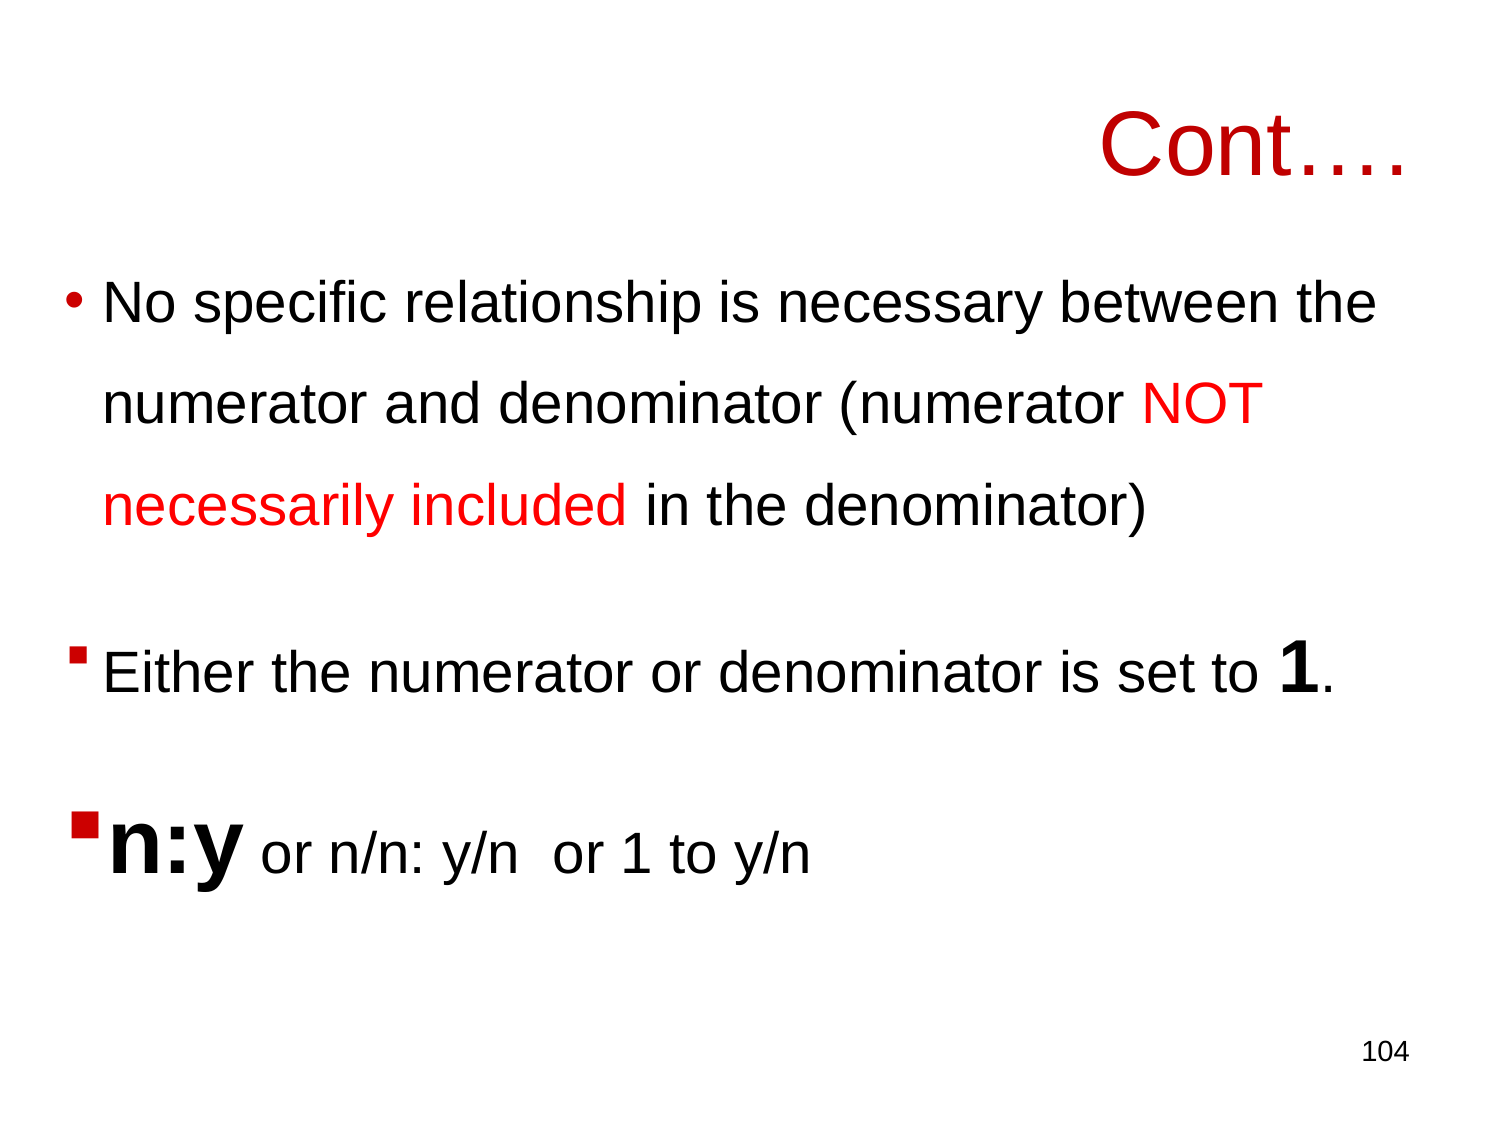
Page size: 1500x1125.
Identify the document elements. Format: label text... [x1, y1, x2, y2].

slide_number 104 [1074, 1024, 1426, 1103]
title Cont…. [75, 45, 1425, 233]
text_box No specific relationship is necessary between the numerator and denominator (numerator NOT necessarily included in the denominator) Either the numerator or denominator is set to 1. n:y or n/n: y/n or 1 to y/n [49, 225, 1475, 900]
